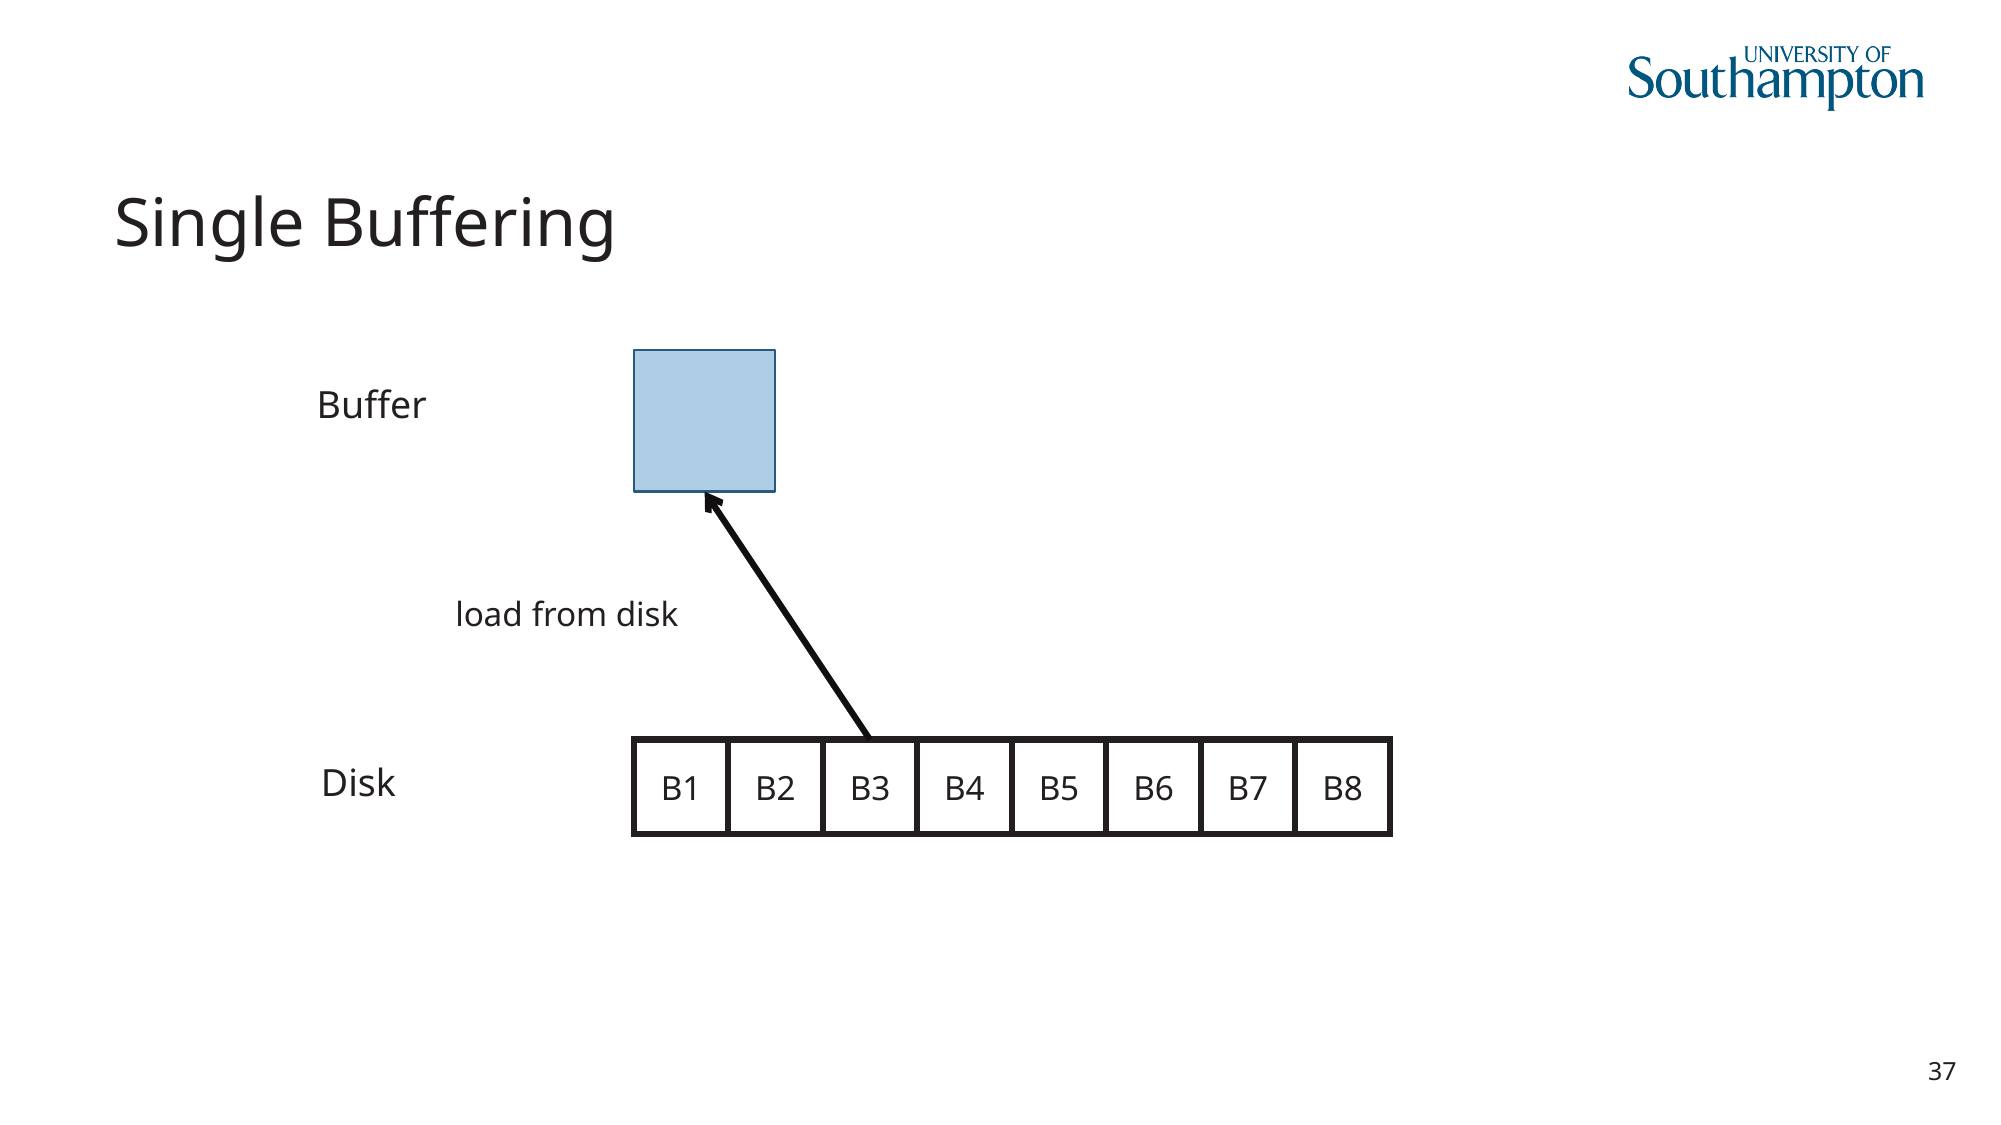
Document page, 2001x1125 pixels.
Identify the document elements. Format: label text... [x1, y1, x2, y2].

text_box B5 [1011, 739, 1106, 835]
text_box B3 [822, 739, 917, 835]
text_box B2 [728, 740, 822, 835]
picture [1629, 71, 1648, 95]
text_box B6 [1106, 739, 1200, 835]
picture [1629, 46, 1924, 111]
text_box load from disk [440, 586, 694, 641]
title Single Buffering [102, 113, 1898, 268]
text_box Buffer [301, 373, 442, 434]
text_box B4 [917, 739, 1011, 835]
picture [1869, 48, 1877, 60]
text_box B8 [1295, 739, 1390, 835]
text_box B7 [1200, 739, 1295, 835]
text_box [633, 349, 776, 492]
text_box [704, 491, 870, 740]
text_box Disk [306, 751, 411, 812]
text_box B1 [633, 739, 728, 835]
